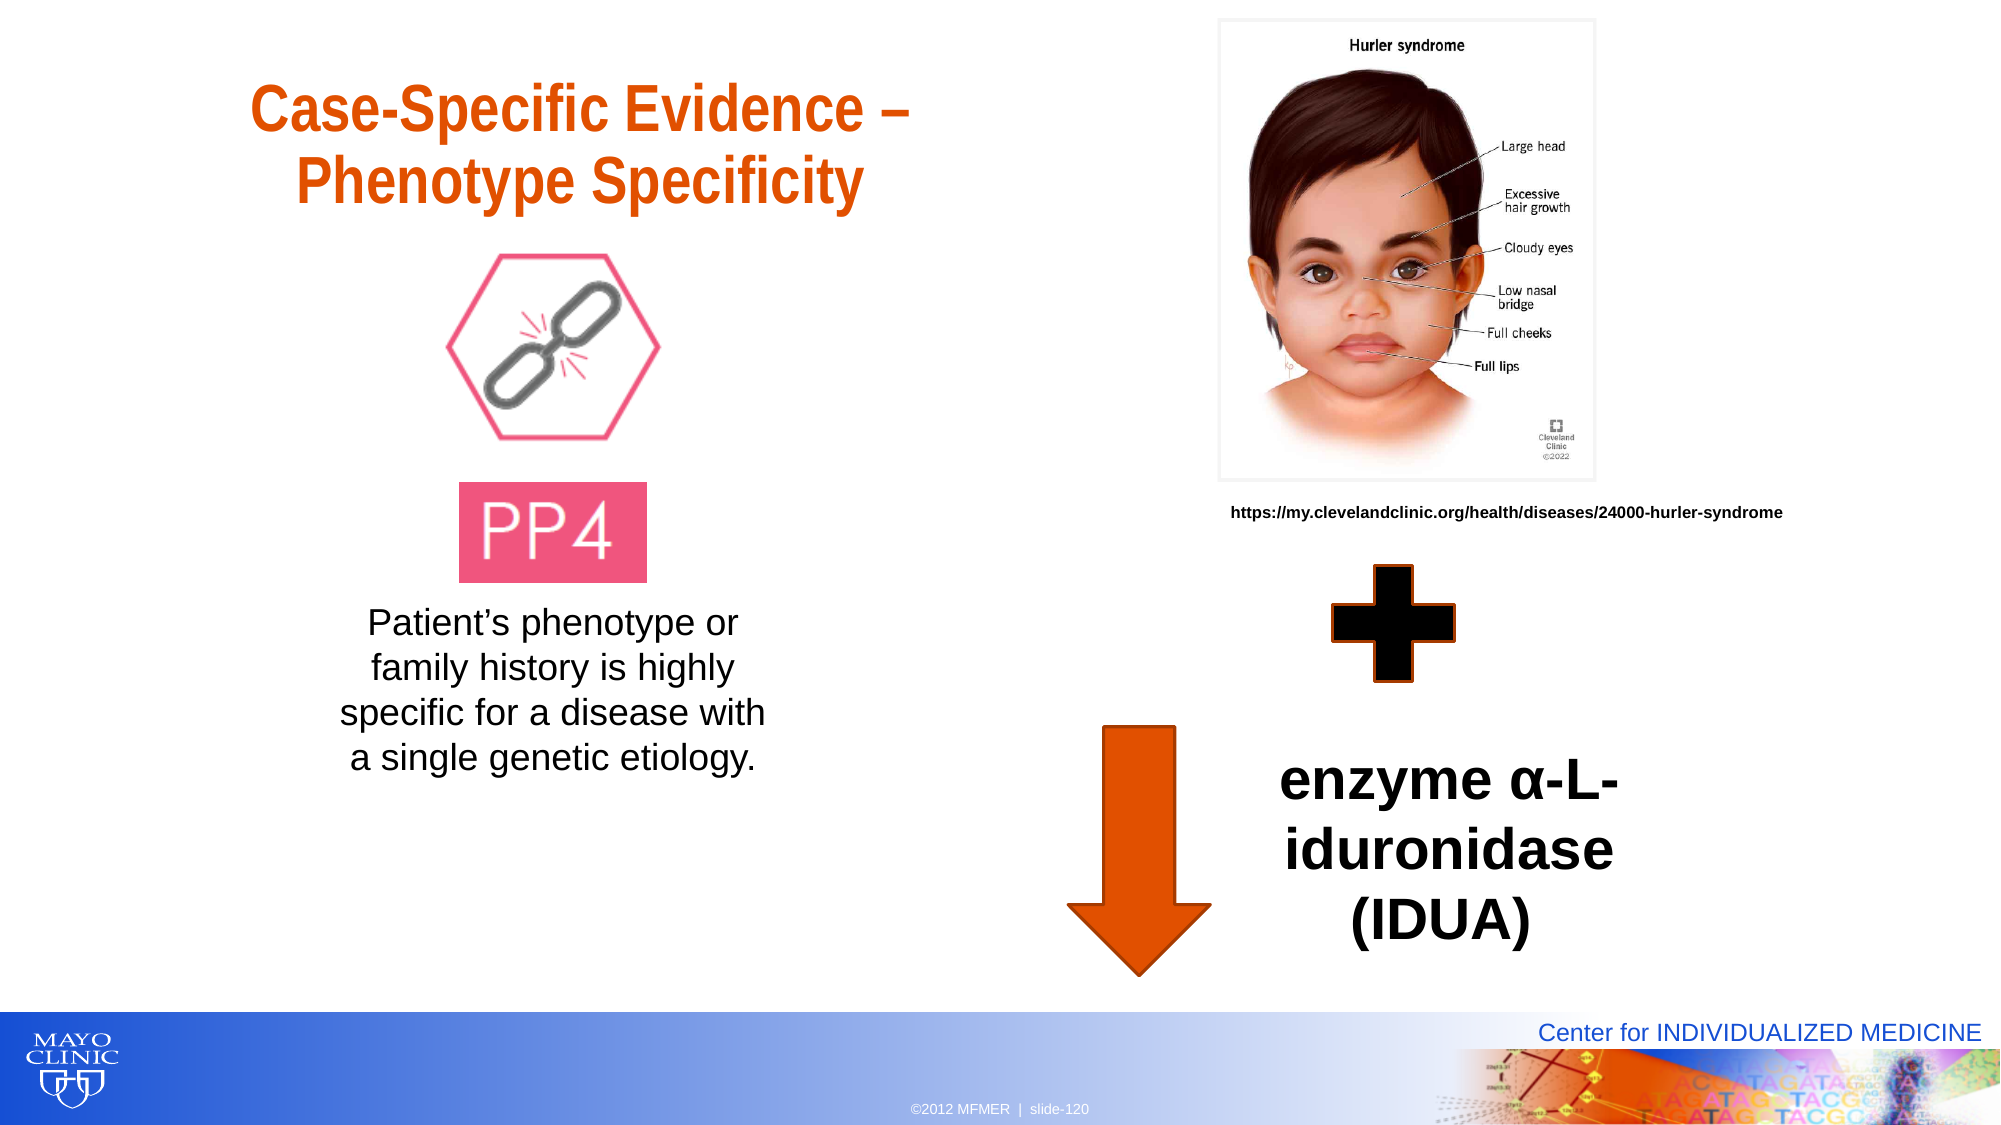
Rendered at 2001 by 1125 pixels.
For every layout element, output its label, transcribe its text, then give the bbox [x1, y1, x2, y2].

title Case-Specific Evidence – Phenotype Specificity [210, 0, 953, 225]
picture [424, 243, 682, 457]
picture [459, 482, 648, 583]
text_box https://my.clevelandclinic.org/health/diseases/24000-hurler-syndrome [1135, 494, 1879, 530]
text_box enzyme α-L-iduronidase (IDUA) [1222, 733, 1677, 959]
picture [1378, 1049, 2000, 1125]
text_box Patient’s phenotype or family history is highly specific for a disease with a single genetic etiology. [323, 590, 784, 786]
text_box [1331, 564, 1456, 683]
text_box [1066, 725, 1212, 977]
picture [1210, 13, 1597, 483]
